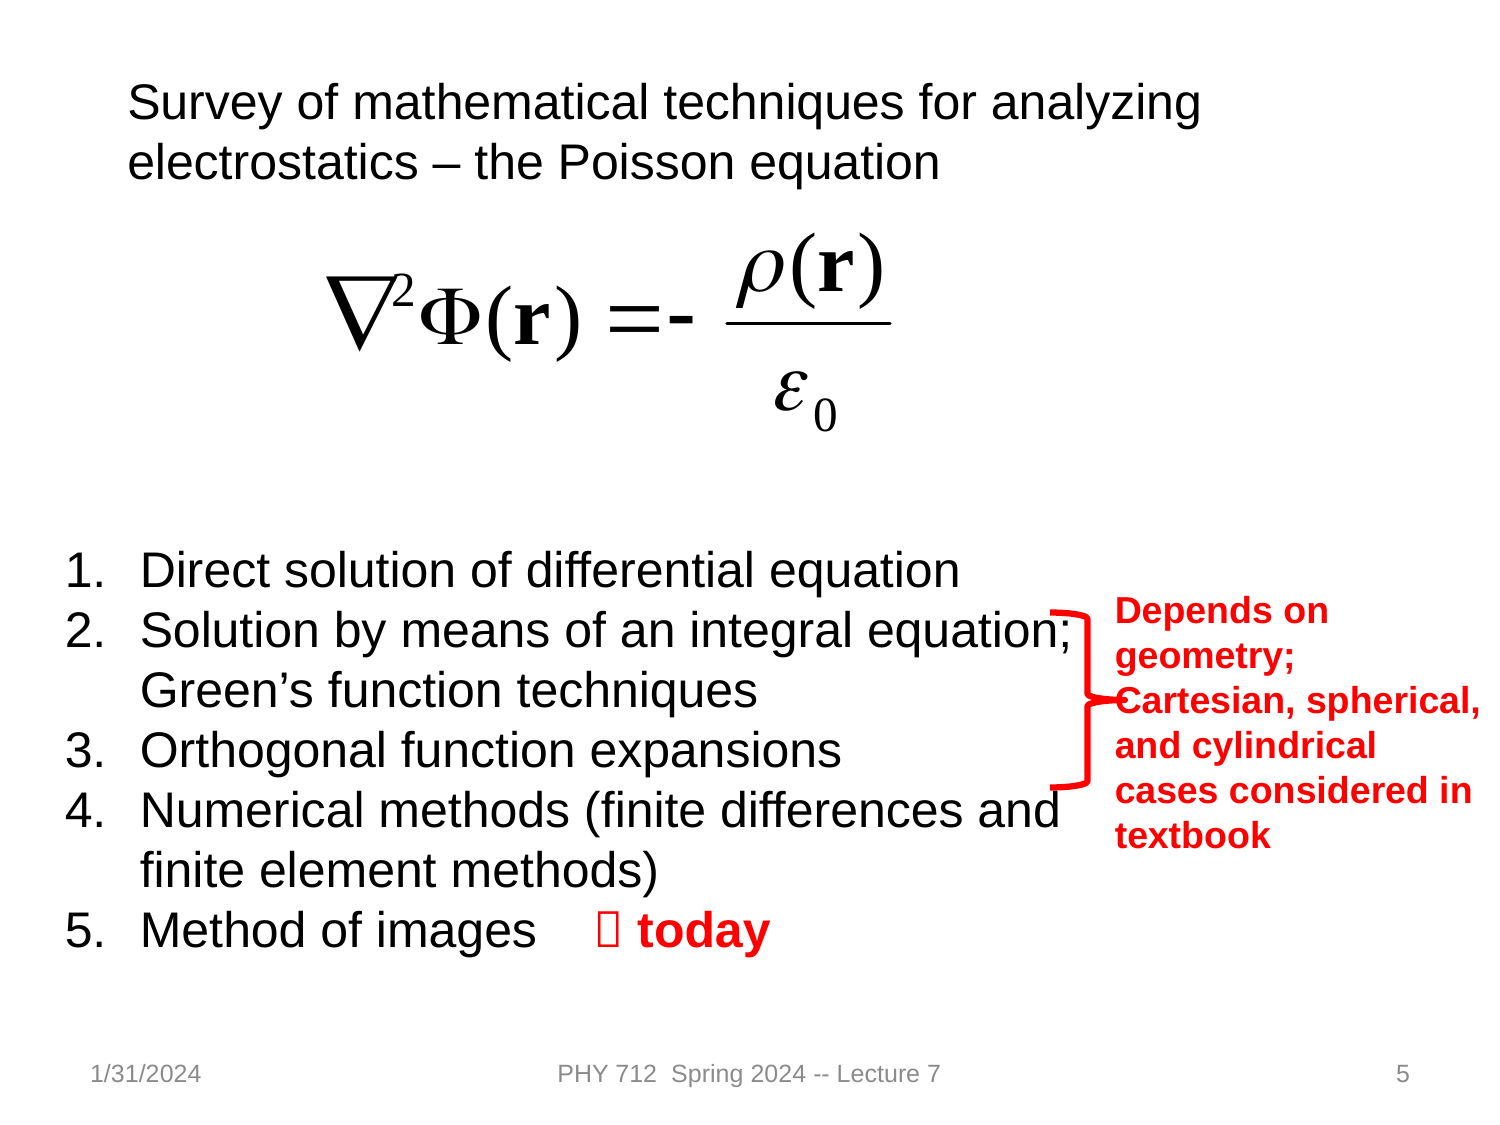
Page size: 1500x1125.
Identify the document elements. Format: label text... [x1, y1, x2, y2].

text_box Direct solution of differential equation Solution by means of an integral equation; Green’s function techniques Orthogonal function expansions Numerical methods (finite differences and finite element methods) Method of images  today [50, 530, 1150, 966]
slide_number 5 [1074, 1042, 1425, 1103]
text_box [1049, 611, 1100, 789]
footer PHY 712 Spring 2024 -- Lecture 7 [512, 1042, 988, 1103]
text_box Survey of mathematical techniques for analyzing electrostatics – the Poisson equation [112, 62, 1338, 198]
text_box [315, 210, 907, 451]
text_box Depends on geometry; Cartesian, spherical, and cylindrical cases considered in textbook [1100, 578, 1500, 864]
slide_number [75, 1042, 425, 1103]
